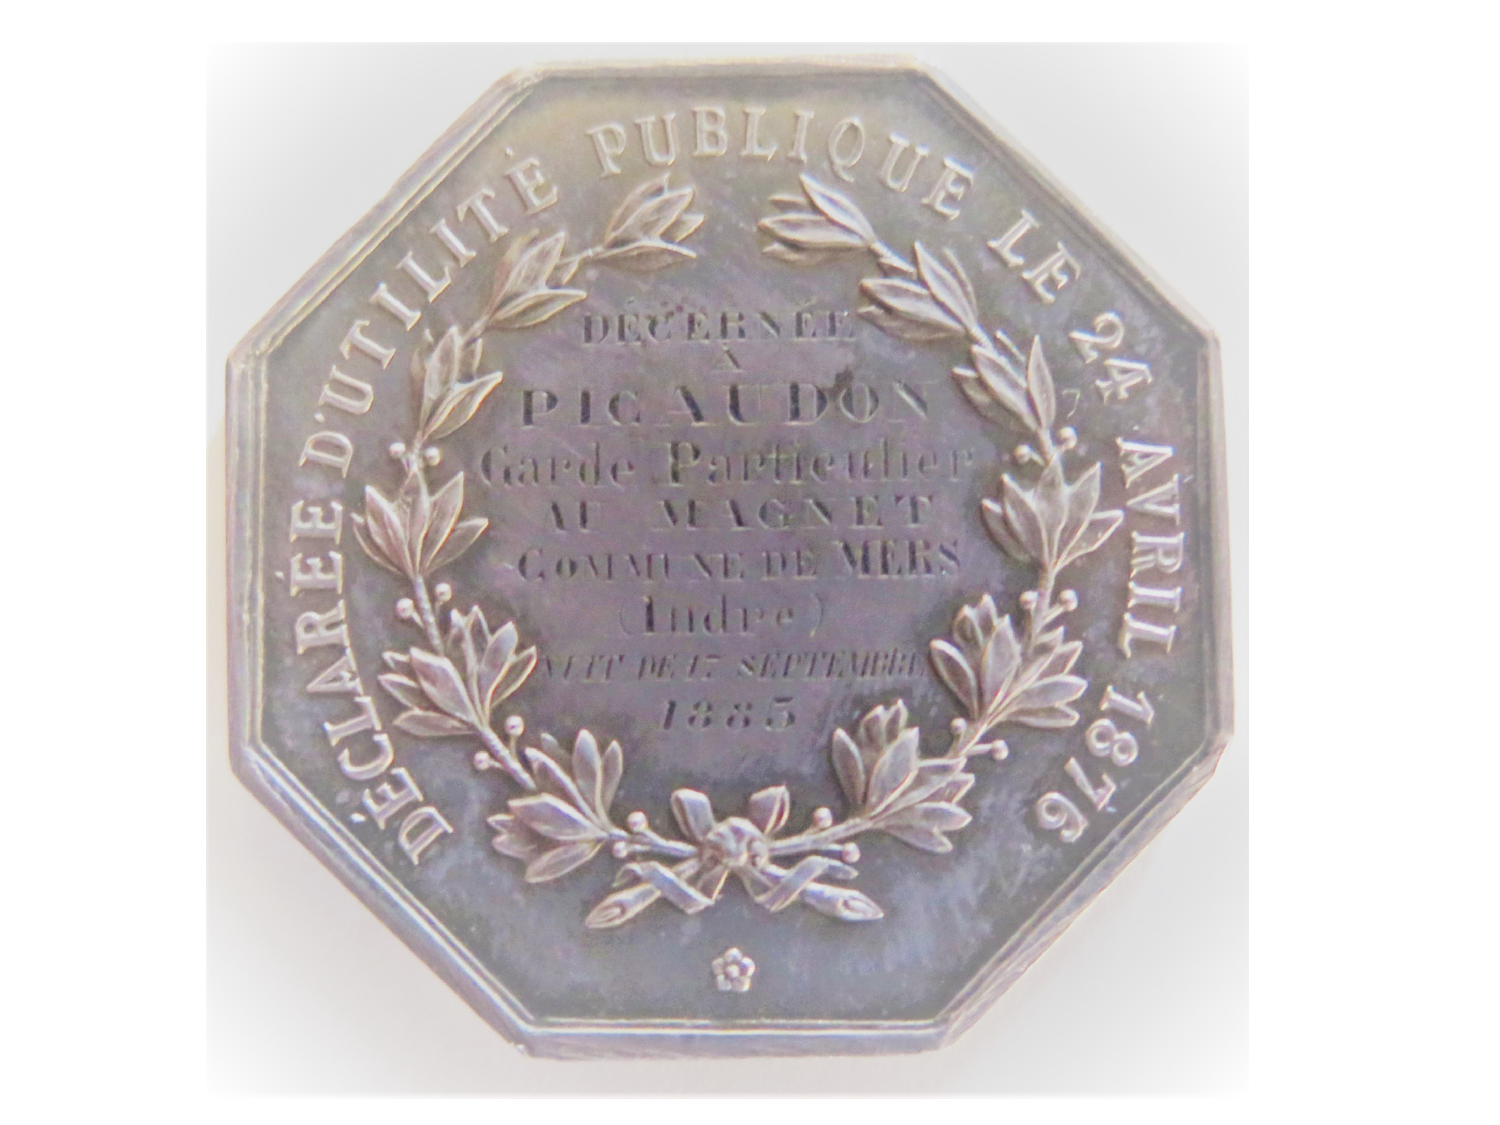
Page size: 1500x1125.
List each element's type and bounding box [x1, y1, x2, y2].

picture [206, 42, 1249, 1099]
